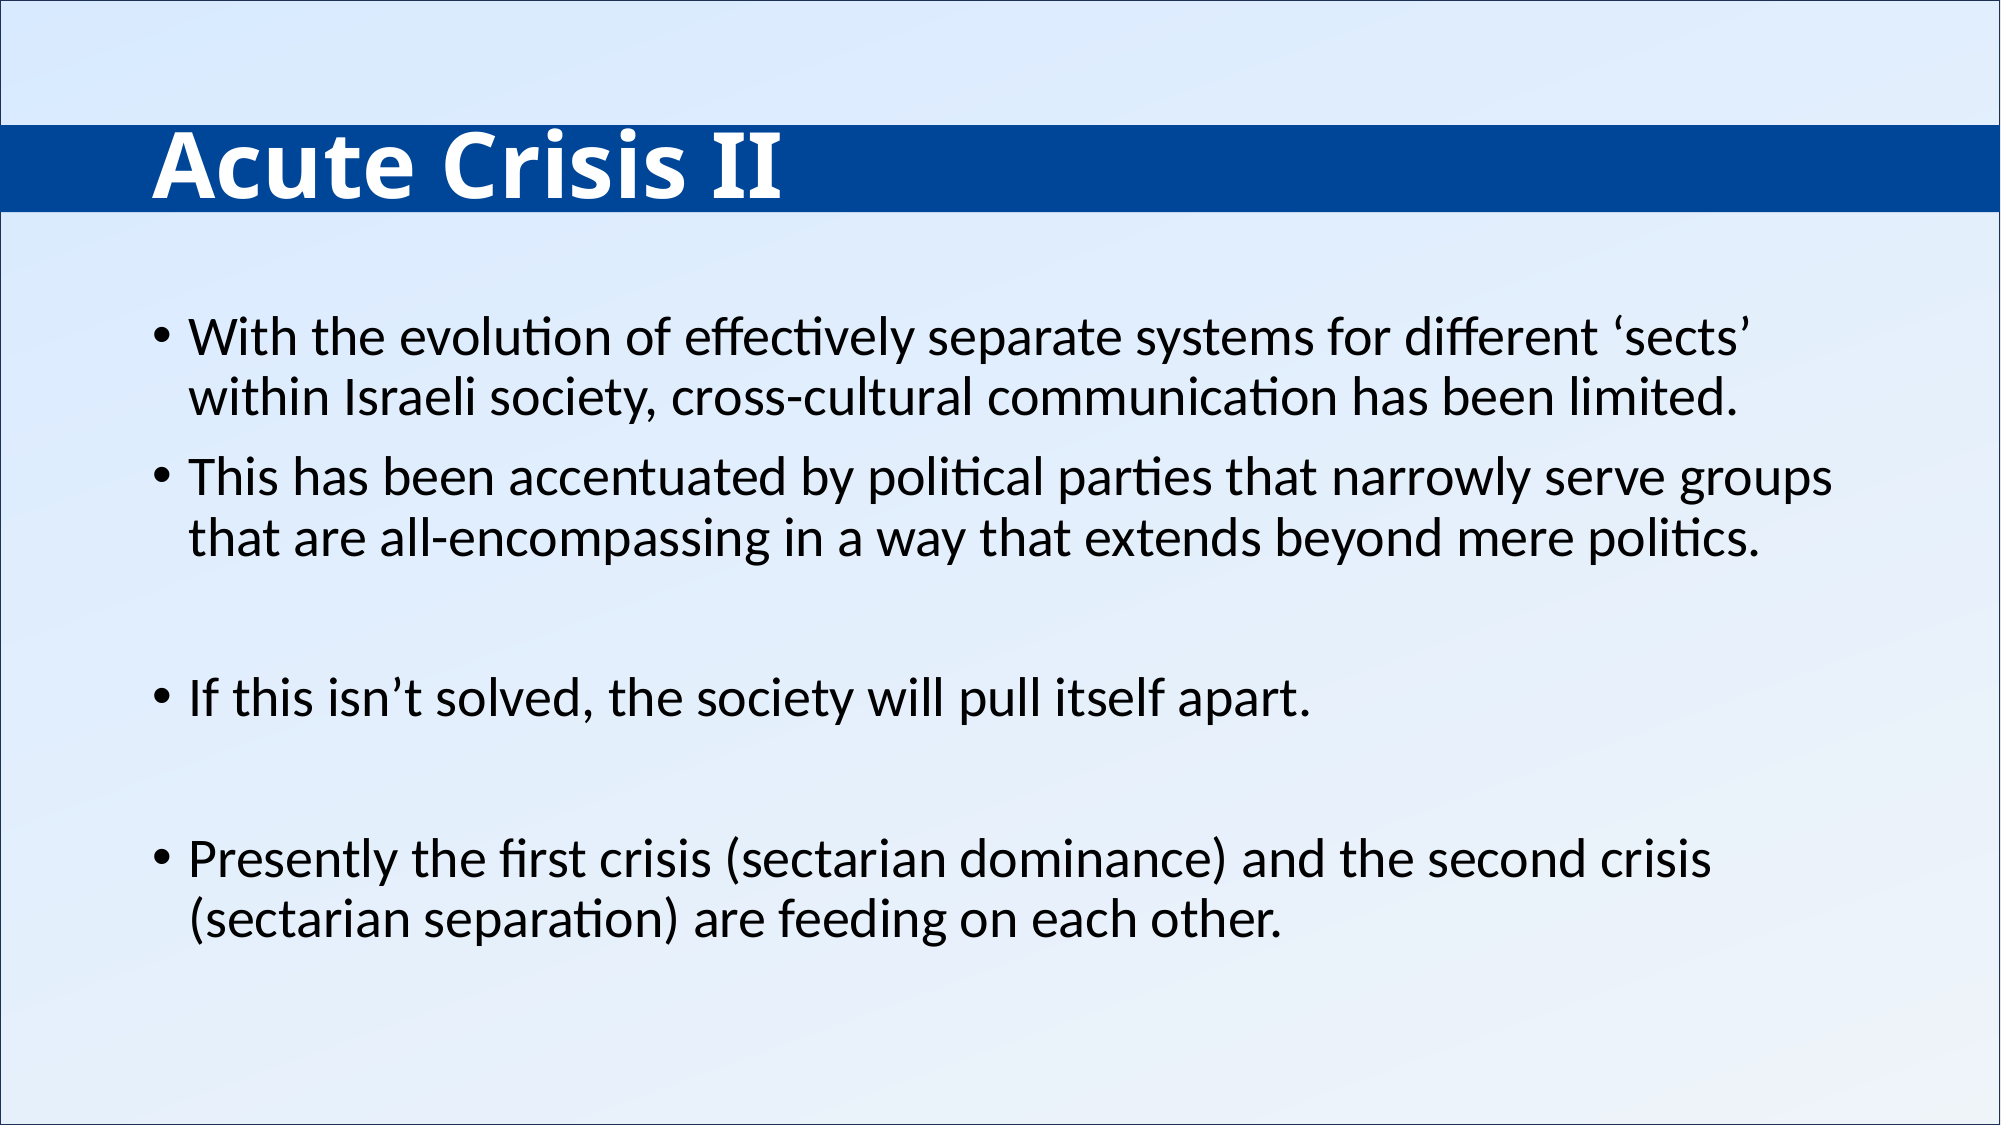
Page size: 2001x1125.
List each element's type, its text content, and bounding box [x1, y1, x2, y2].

list With the evolution of effectively separate systems for different ‘sects’ within Israeli society, cross-cultural communication has been limited. This has been accentuated by political parties that narrowly serve groups that are all-encompassing in a way that extends beyond mere politics. If this isn’t solved, the society will pull itself apart. Presently the first crisis (sectarian dominance) and the second crisis (sectarian separation) are feeding on each other. [137, 299, 1863, 1014]
title Acute Crisis II [137, 59, 1863, 278]
